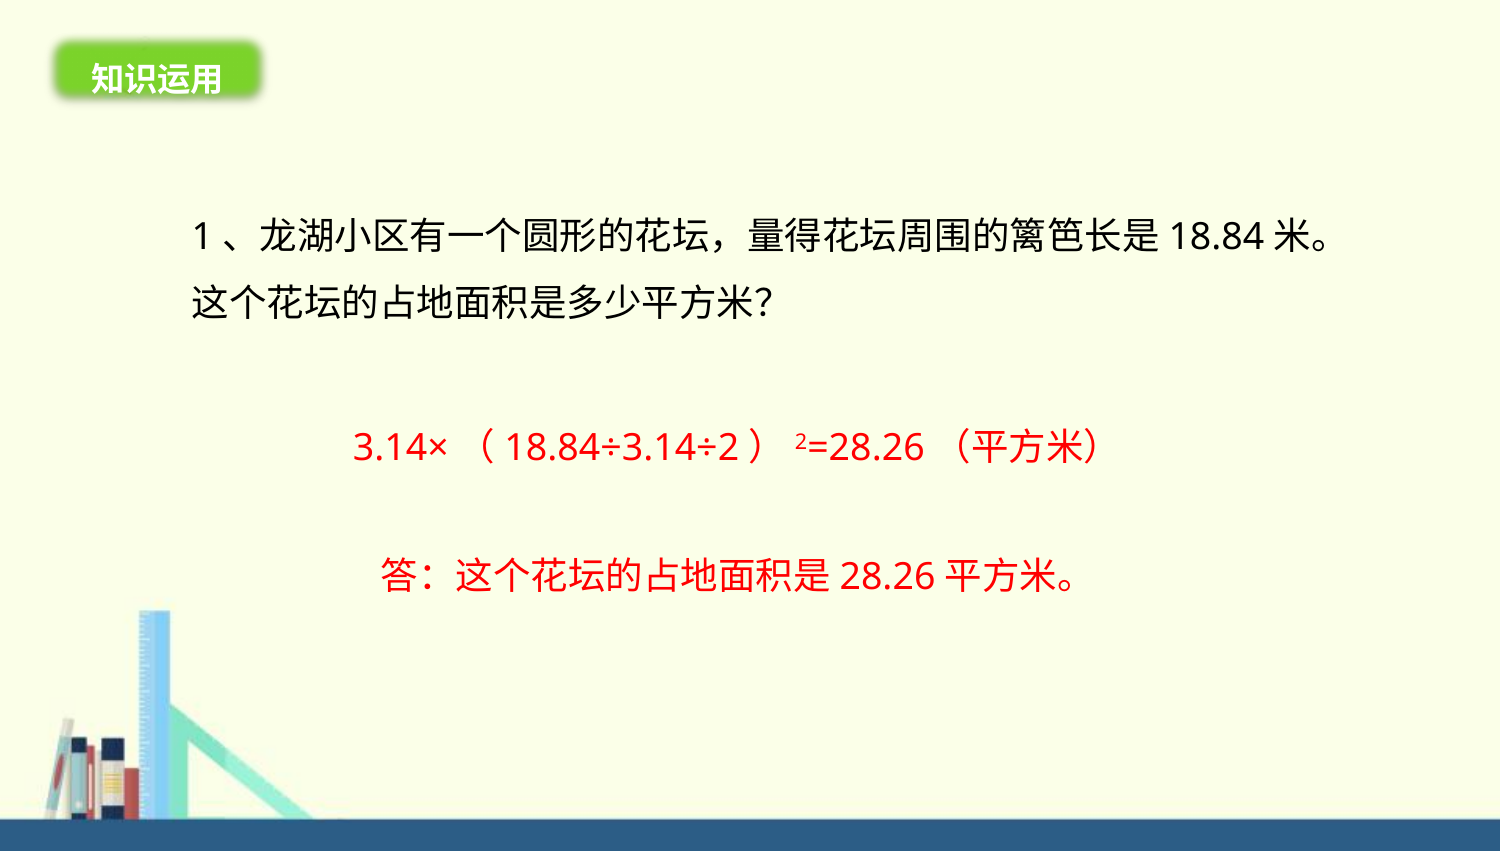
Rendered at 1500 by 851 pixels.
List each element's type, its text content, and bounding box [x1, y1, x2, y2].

text_box 1、龙湖小区有一个圆形的花坛，量得花坛周围的篱笆长是18.84米。这个花坛的占地面积是多少平方米？ [127, 182, 1373, 254]
picture [0, 0, 1500, 851]
text_box 答：这个花坛的占地面积是28.26平方米。 [316, 522, 1094, 635]
text_box 知识运用 [63, 48, 253, 88]
text_box 3.14×（18.84÷3.14÷2）2=28.26（平方米） [289, 394, 1230, 506]
